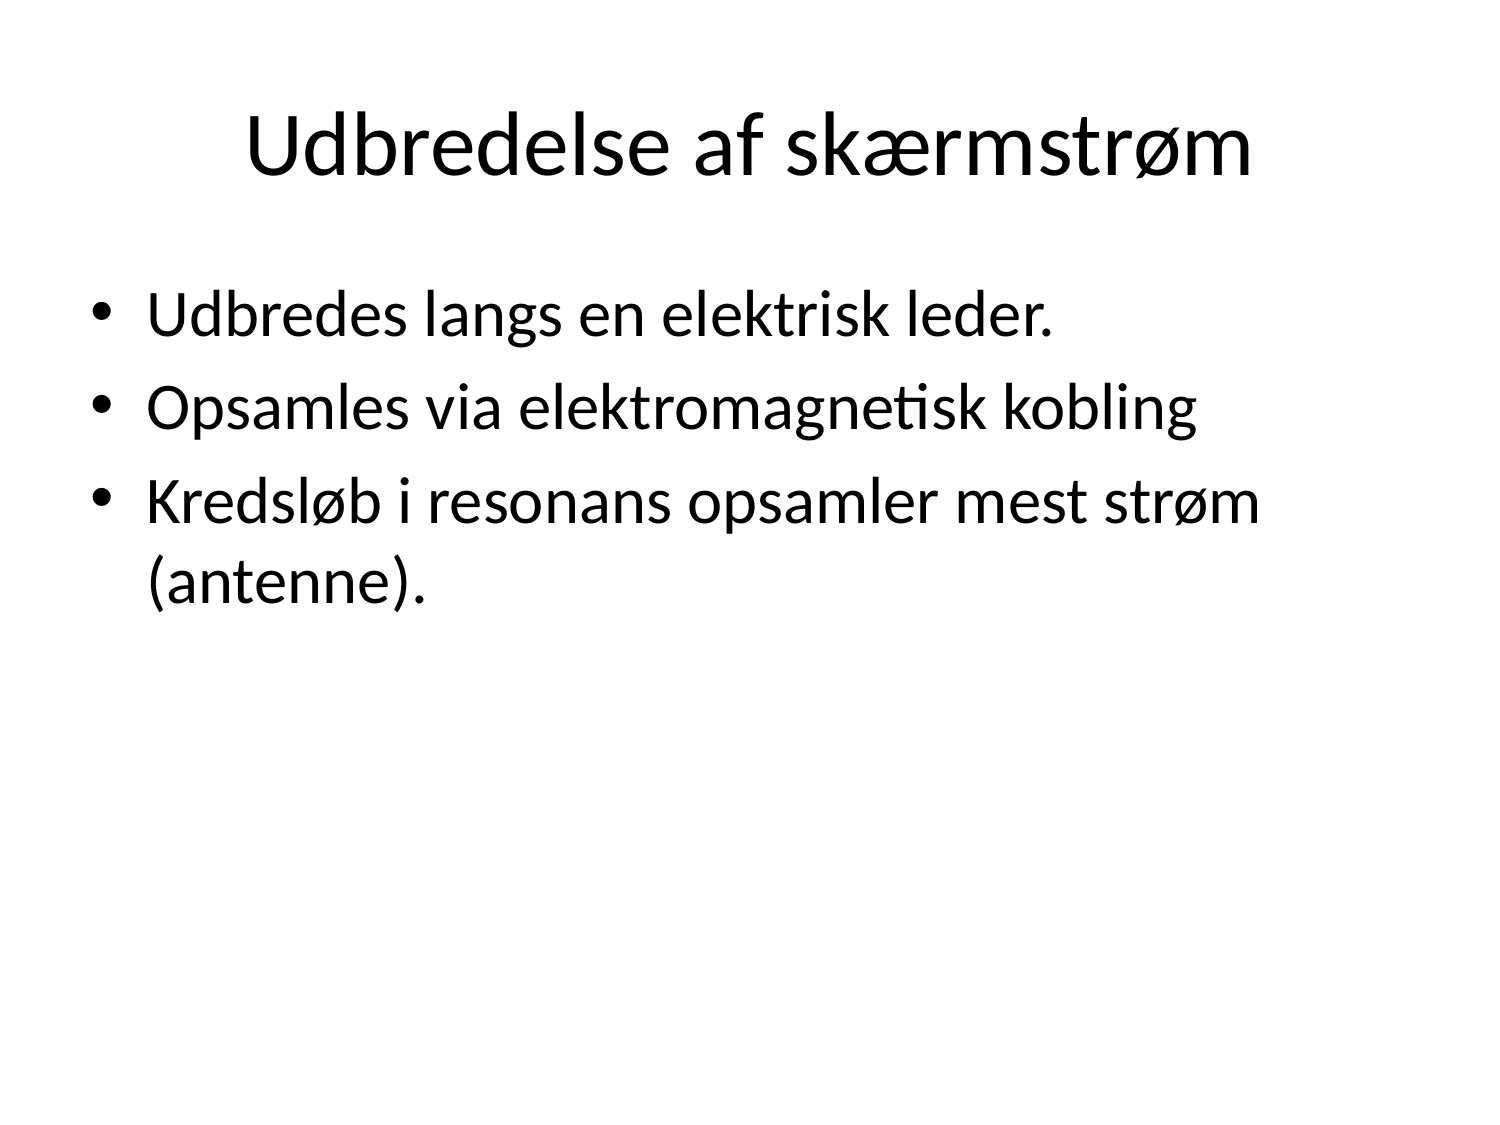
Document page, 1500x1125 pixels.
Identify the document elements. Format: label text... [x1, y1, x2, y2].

title Udbredelse af skærmstrøm [75, 45, 1425, 233]
list Udbredes langs en elektrisk leder. Opsamles via elektromagnetisk kobling Kredsløb i resonans opsamler mest strøm (antenne). [75, 262, 1425, 1005]
